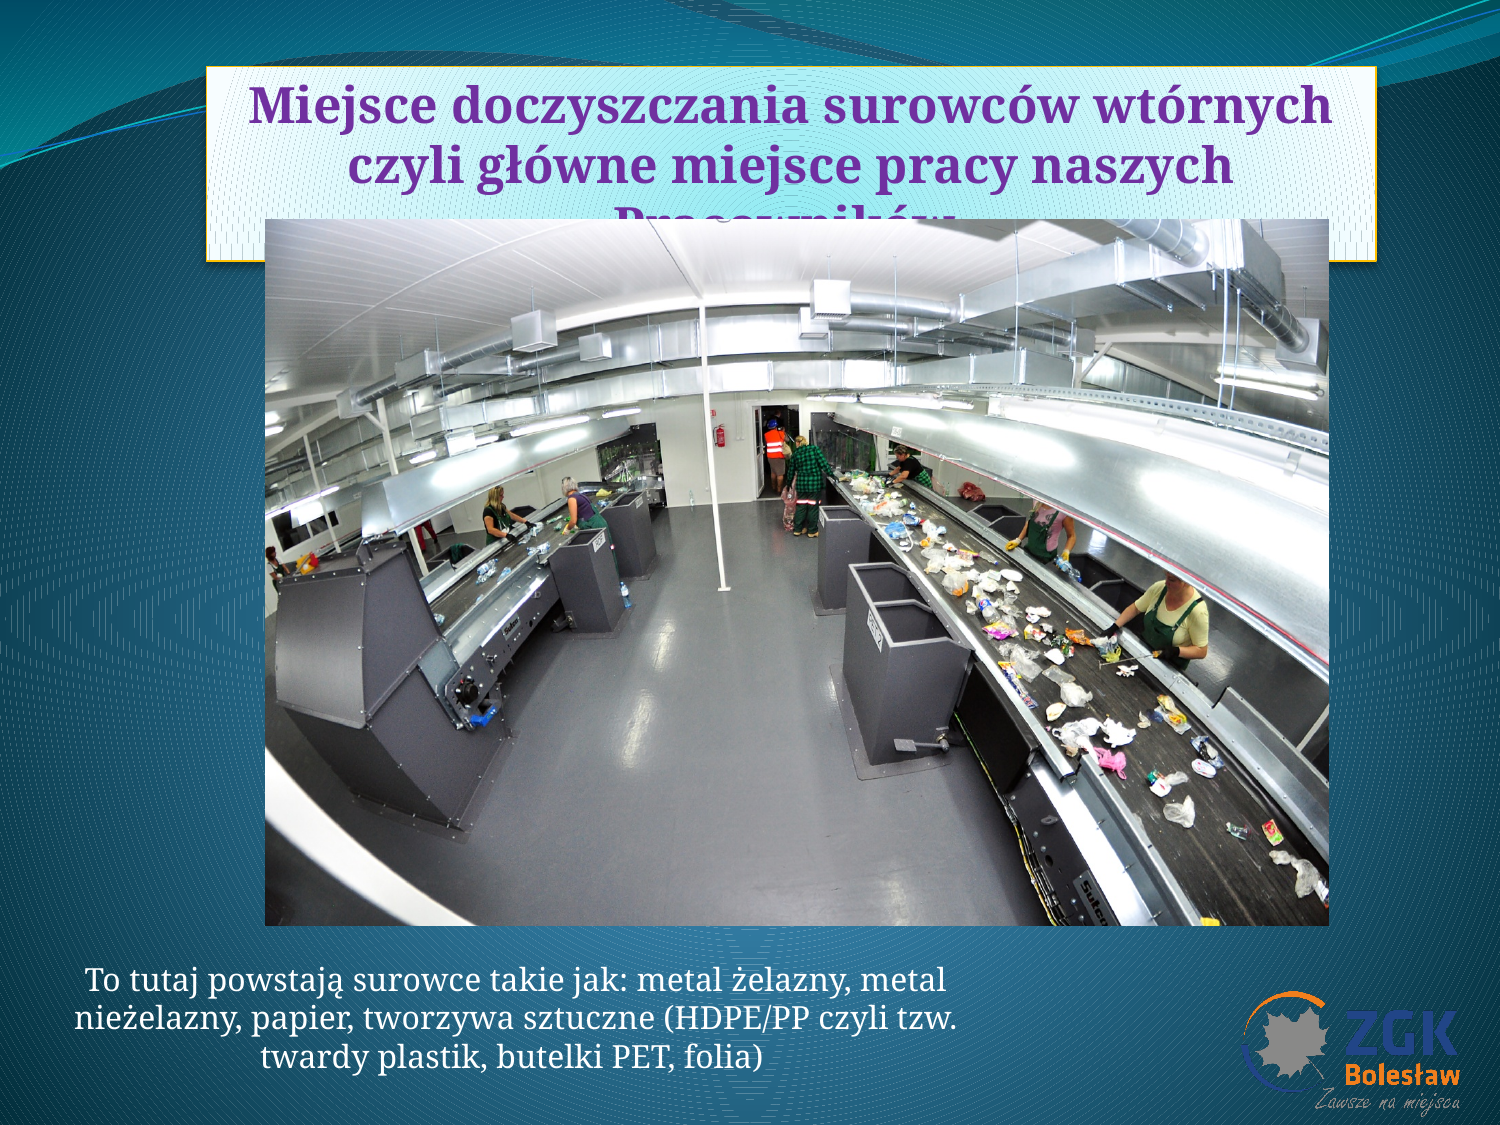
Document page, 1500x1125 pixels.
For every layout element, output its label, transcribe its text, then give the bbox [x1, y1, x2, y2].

text_box Miejsce doczyszczania surowców wtórnych czyli główne miejsce pracy naszych Pracowników [206, 66, 1377, 262]
picture [265, 219, 1329, 927]
picture [1240, 990, 1460, 1117]
subtitle To tutaj powstają surowce takie jak: metal żelazny, metal nieżelazny, papier, tworzywa sztuczne (HDPE/PP czyli tzw. twardy plastik, butelki PET, folia) [41, 952, 999, 1083]
